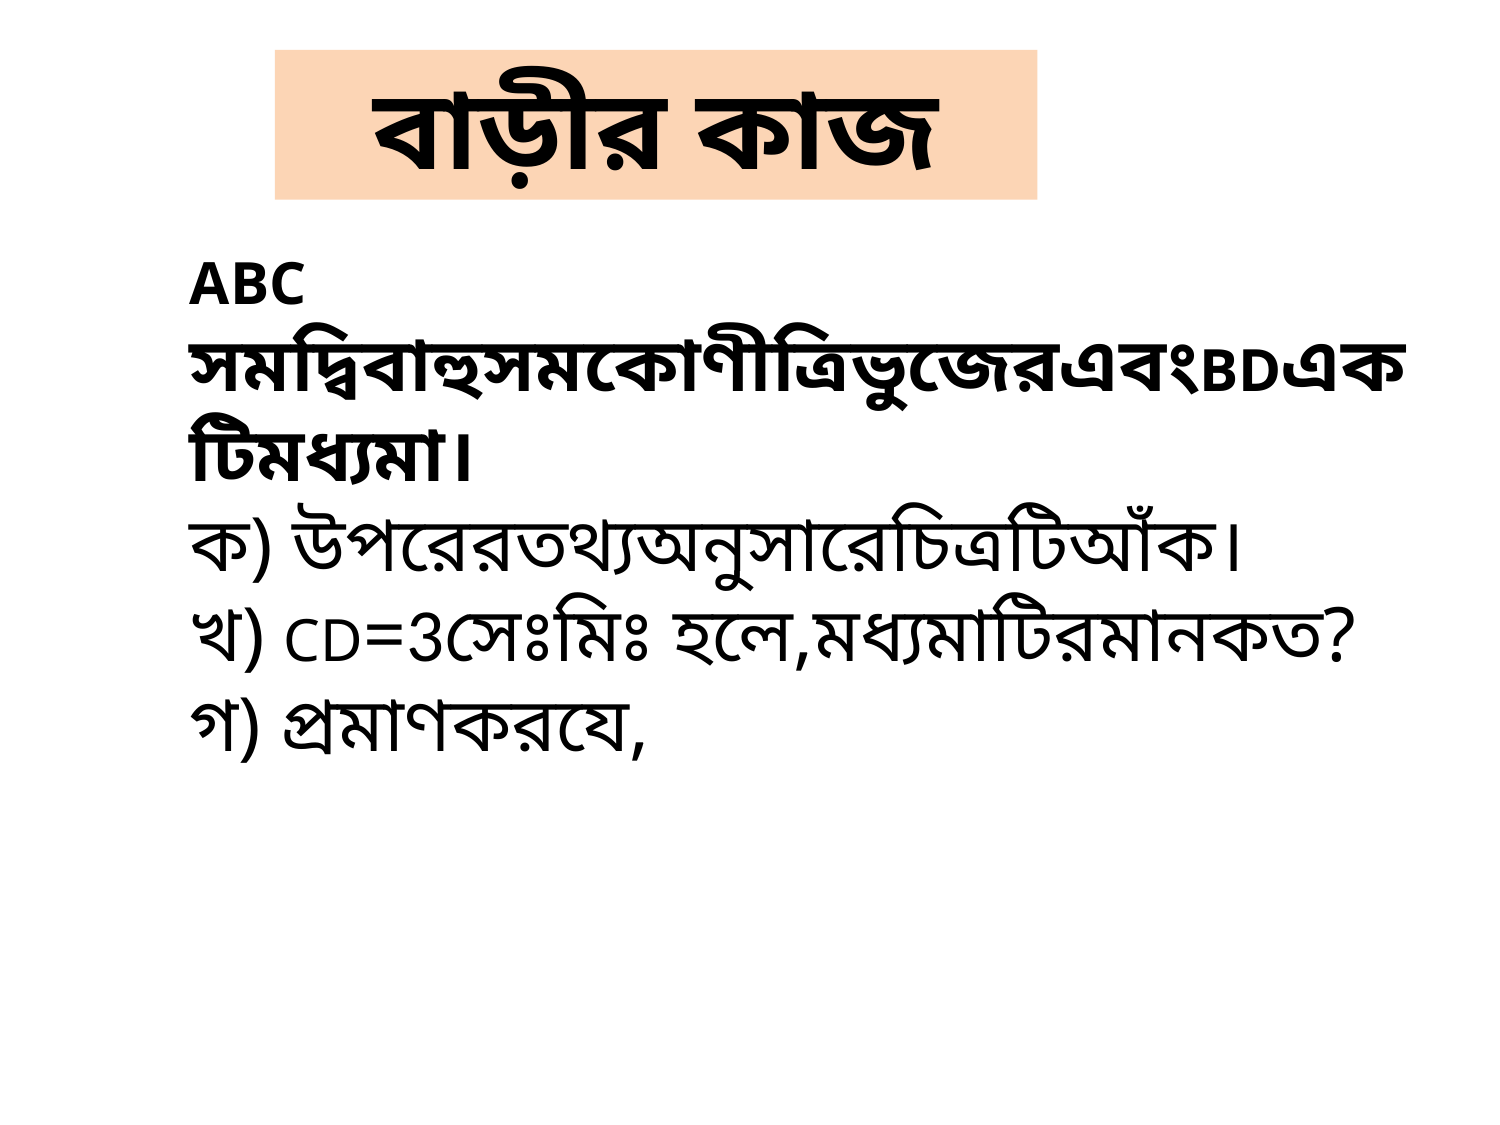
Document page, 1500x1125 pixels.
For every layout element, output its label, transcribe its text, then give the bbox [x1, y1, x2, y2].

text_box বাড়ীর কাজ [274, 49, 1038, 200]
